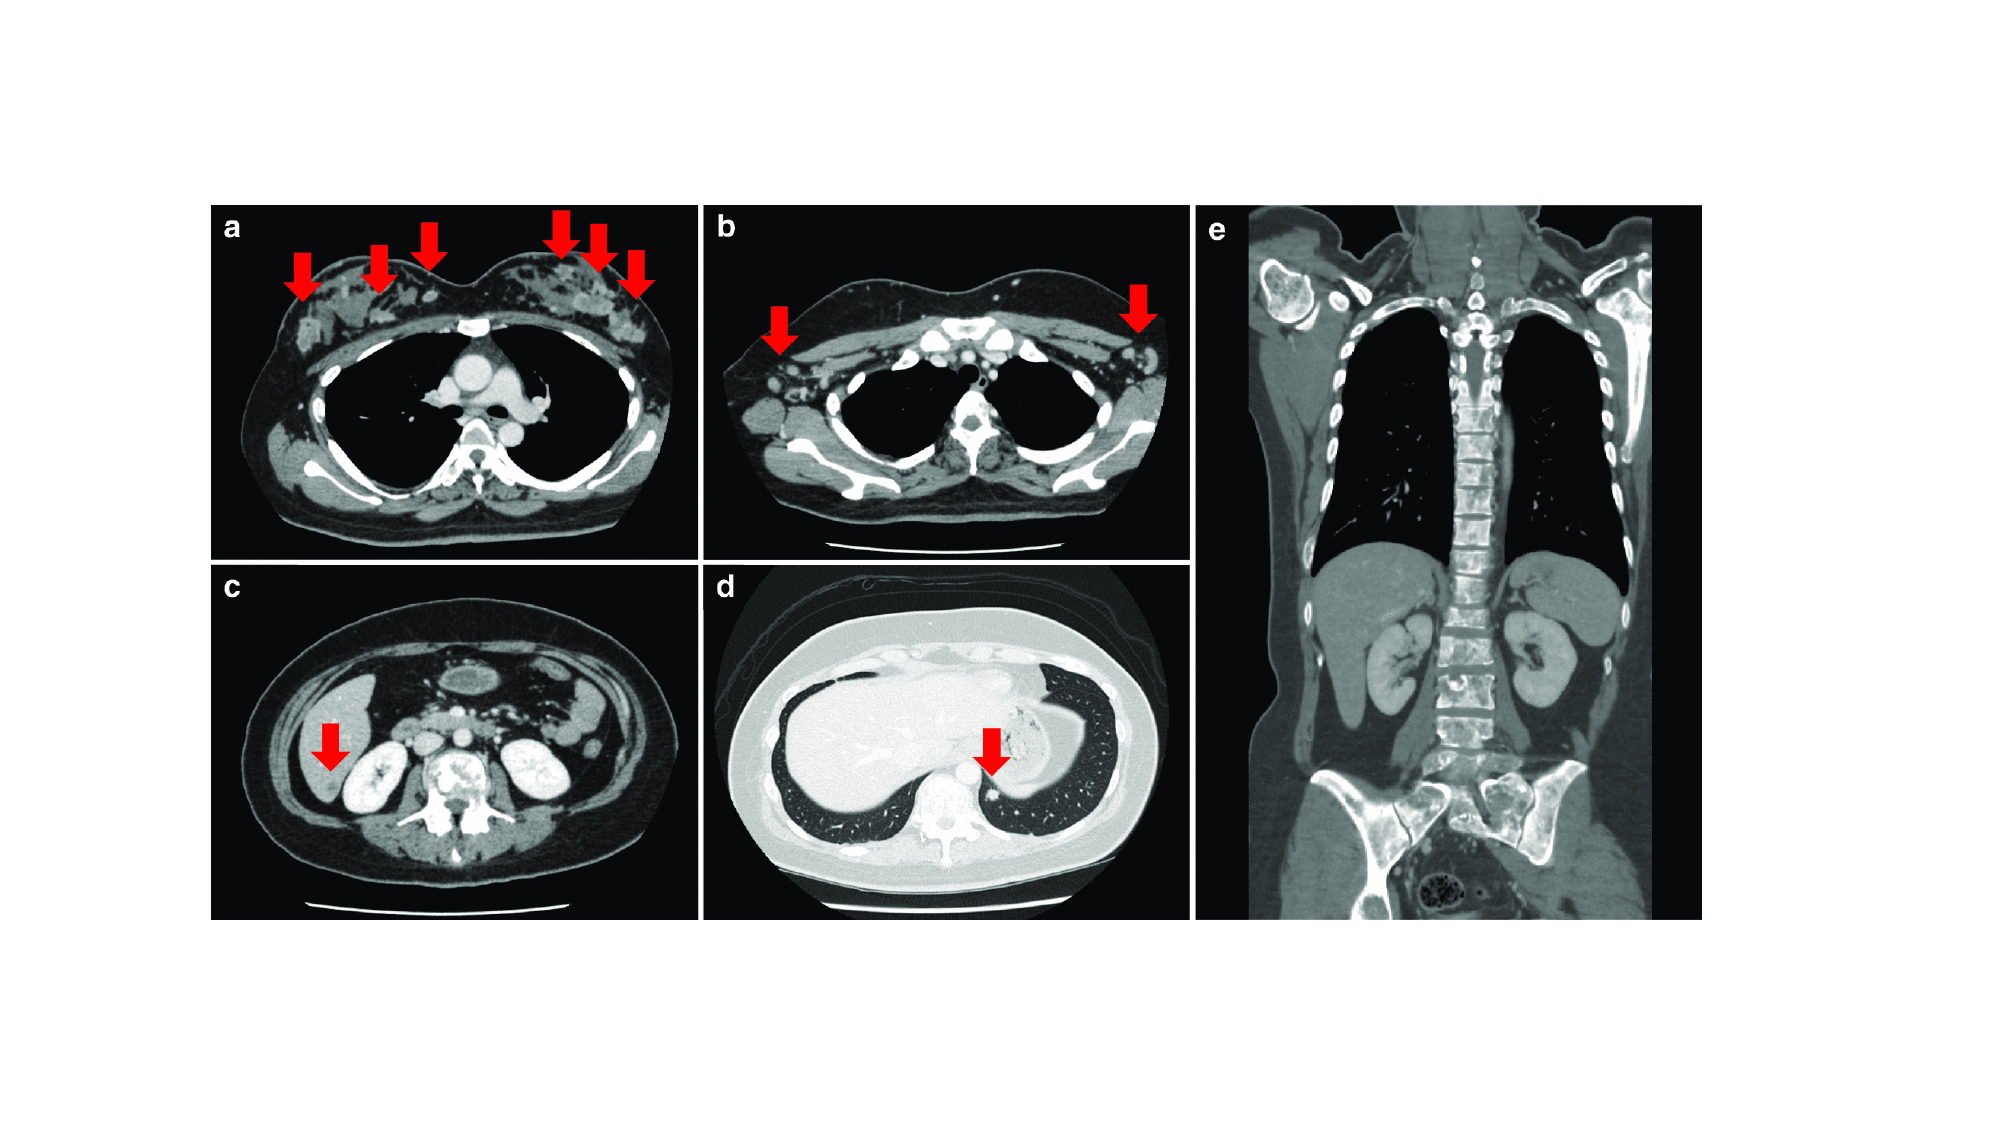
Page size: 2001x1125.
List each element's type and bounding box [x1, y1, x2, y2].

list [211, 205, 1702, 920]
